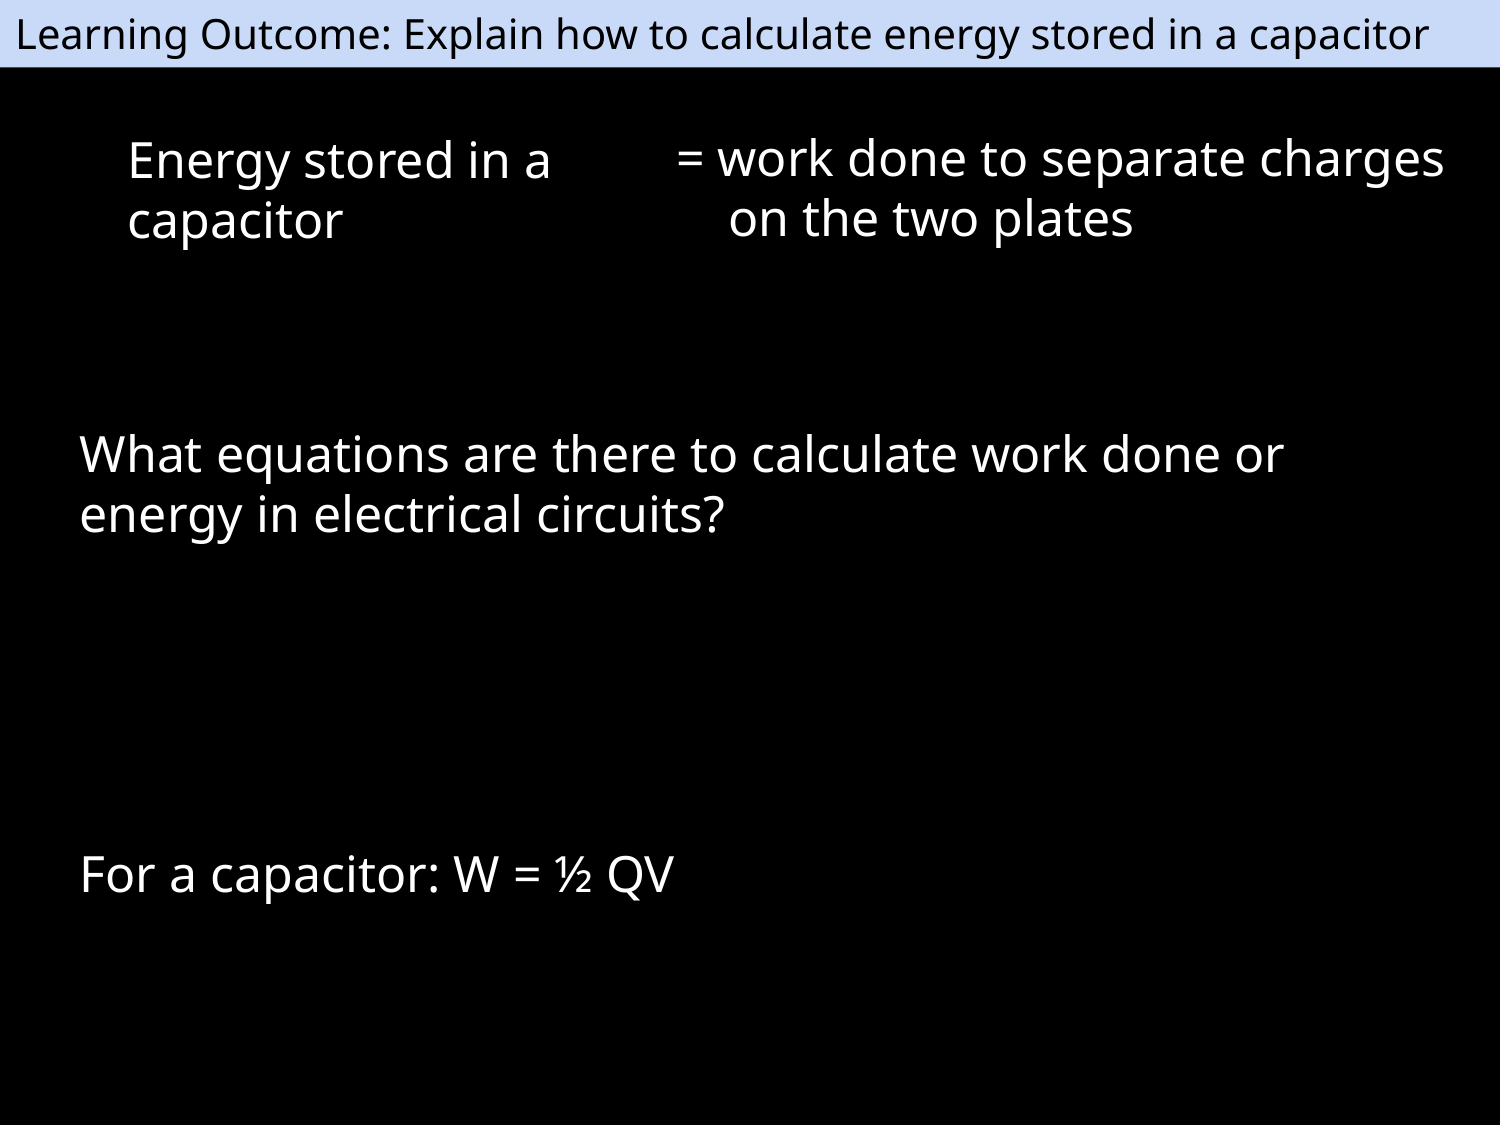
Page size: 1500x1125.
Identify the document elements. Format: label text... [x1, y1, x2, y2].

text_box Learning Outcome: Explain how to calculate energy stored in a capacitor [0, 0, 1500, 68]
text_box = work done to separate charges on the two plates [660, 118, 1465, 415]
text_box What equations are there to calculate work done or energy in electrical circuits? For a capacitor: W = ½ QV [64, 414, 1364, 711]
text_box Energy stored in a capacitor [112, 121, 742, 213]
